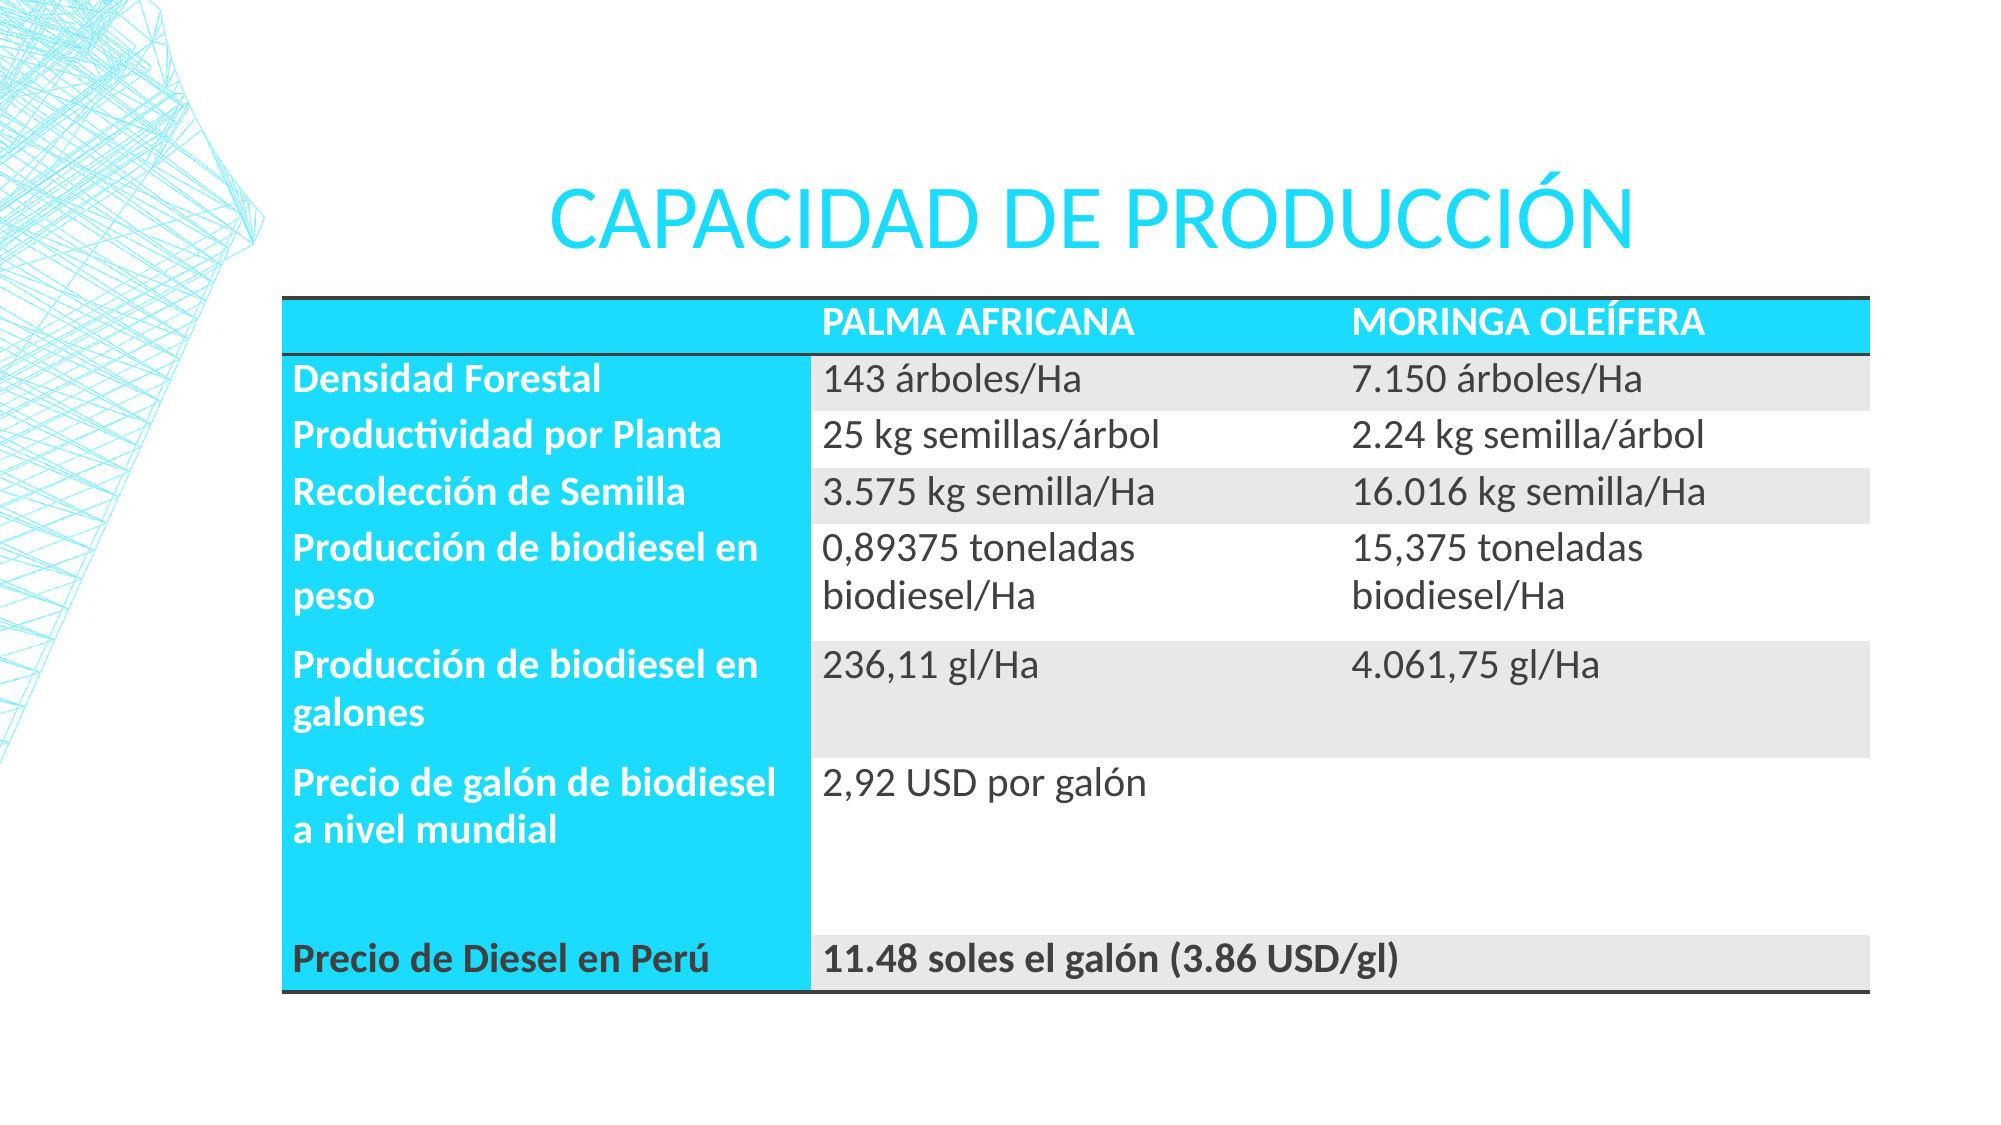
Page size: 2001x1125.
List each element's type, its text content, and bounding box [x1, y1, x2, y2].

table_cell Densidad Forestal [282, 356, 811, 411]
table_cell Recolección de Semilla [282, 468, 811, 524]
table_cell 25 kg semillas/árbol [811, 411, 1340, 468]
table_cell Precio de Diesel en Perú [282, 935, 811, 990]
table_cell 3.575 kg semilla/Ha [811, 468, 1340, 524]
table_cell 2.24 kg semilla/árbol [1340, 411, 1870, 468]
table_cell Productividad por Planta [282, 411, 811, 468]
title Capacidad de producción [324, 62, 1863, 275]
picture [0, 0, 2001, 1125]
table_cell 2,92 USD por galón [811, 758, 1870, 935]
table_header MORINGA OLEÍFERA [1340, 300, 1870, 353]
table_cell Producción de biodiesel en peso [282, 524, 811, 641]
table_cell Precio de galón de biodiesel a nivel mundial [282, 758, 811, 935]
table_cell 16.016 kg semilla/Ha [1340, 468, 1870, 524]
table_cell 143 árboles/Ha [811, 356, 1340, 411]
table_cell 236,11 gl/Ha [811, 641, 1340, 758]
table_cell 4.061,75 gl/Ha [1340, 641, 1870, 758]
table_cell 0,89375 toneladas biodiesel/Ha [811, 524, 1340, 641]
table_cell 15,375 toneladas biodiesel/Ha [1340, 524, 1870, 641]
table_header [282, 300, 811, 353]
table_cell 11.48 soles el galón (3.86 USD/gl) [811, 935, 1870, 990]
table_cell 7.150 árboles/Ha [1340, 356, 1870, 411]
table_header PALMA AFRICANA [811, 300, 1340, 353]
table_cell Producción de biodiesel en galones [282, 641, 811, 758]
